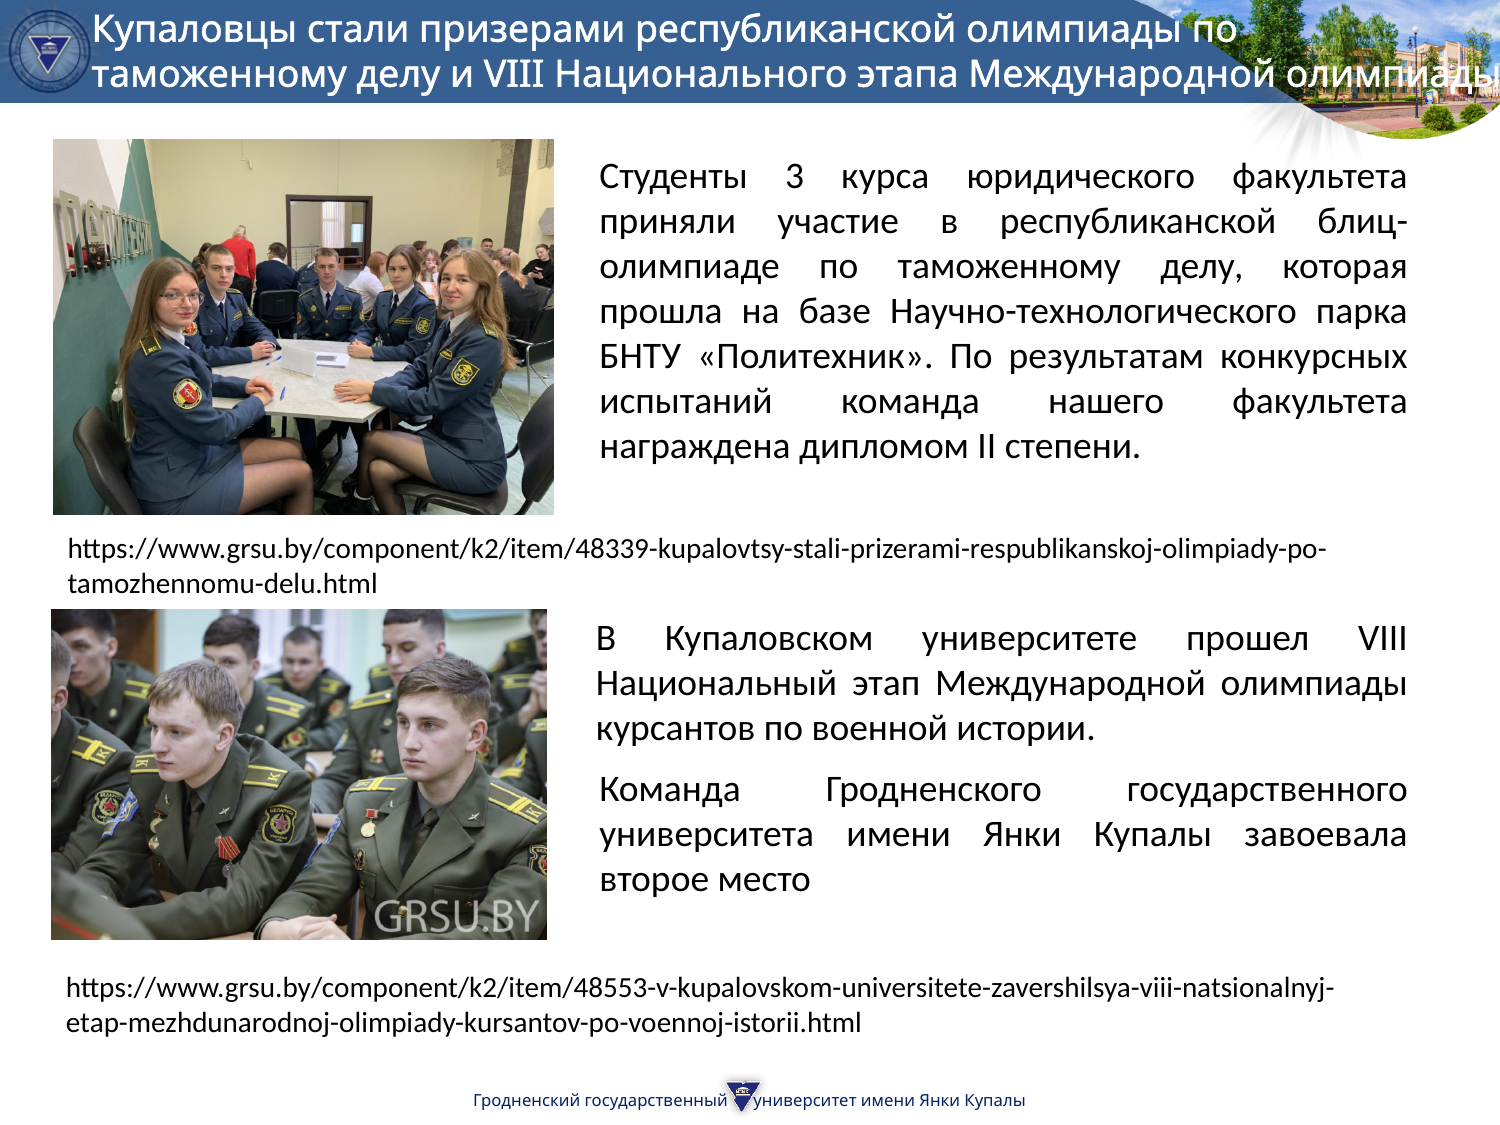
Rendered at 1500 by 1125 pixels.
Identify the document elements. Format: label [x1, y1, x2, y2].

picture [50, 609, 547, 941]
text_box [0, 0, 1500, 1118]
picture [52, 139, 554, 516]
picture [0, 0, 139, 119]
